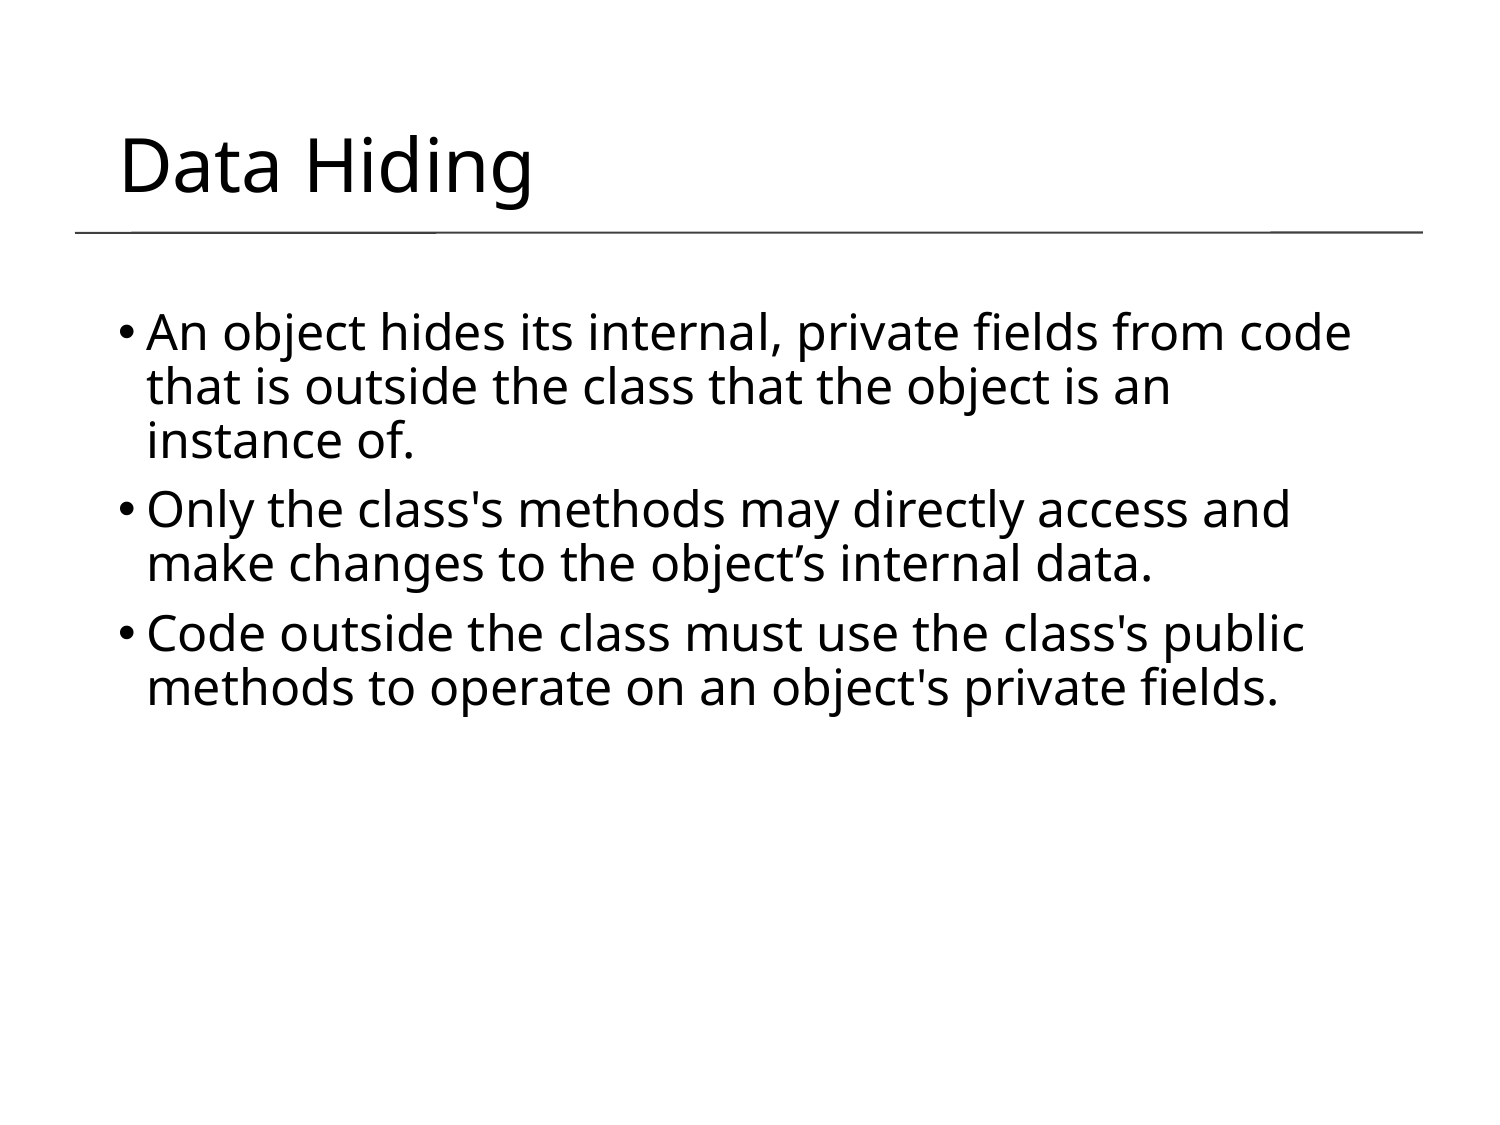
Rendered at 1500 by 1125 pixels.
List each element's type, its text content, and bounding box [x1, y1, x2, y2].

list An object hides its internal, private fields from code that is outside the class that the object is an instance of. Only the class's methods may directly access and make changes to the object’s internal data. Code outside the class must use the class's public methods to operate on an object's private fields. [103, 299, 1397, 1014]
title Data Hiding [103, 59, 1397, 278]
